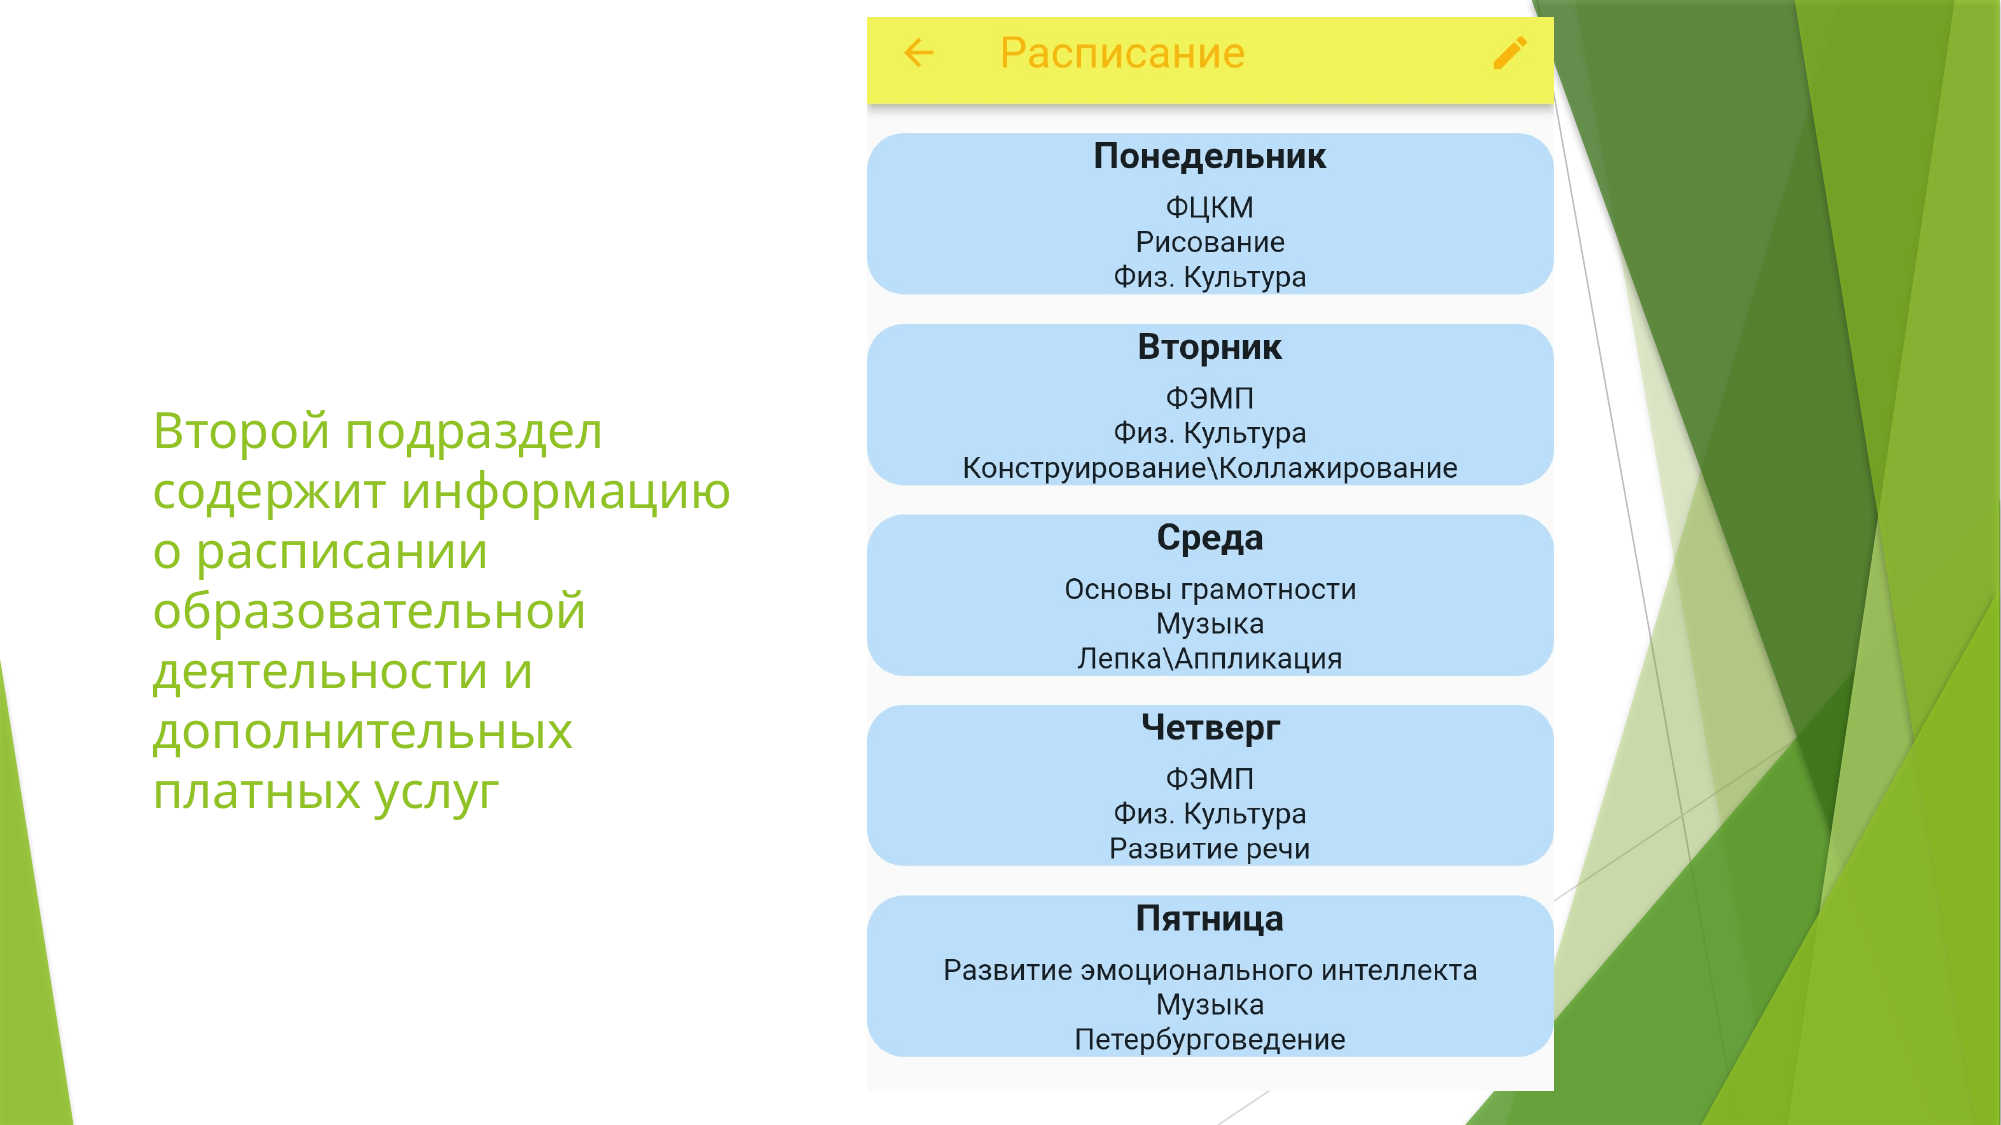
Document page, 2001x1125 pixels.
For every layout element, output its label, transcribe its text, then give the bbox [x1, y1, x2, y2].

picture [866, 16, 1554, 1091]
title Второй подраздел содержит информацию о расписании образовательной деятельности и дополнительных платных услуг [137, 281, 783, 827]
